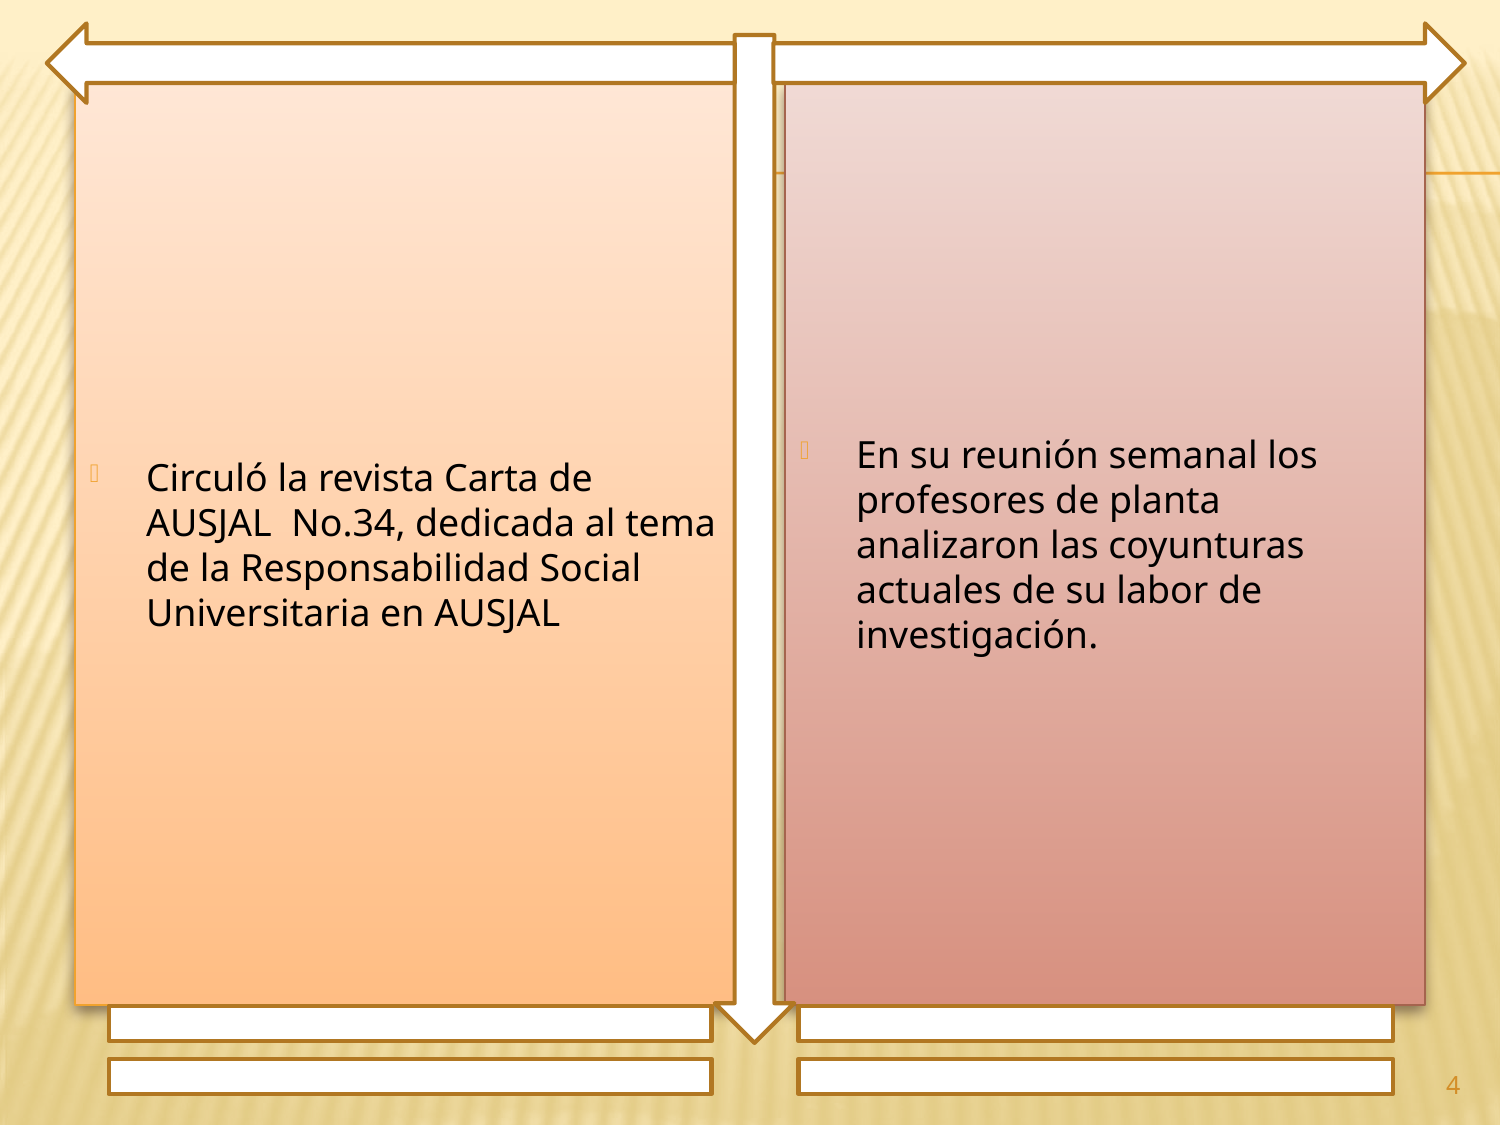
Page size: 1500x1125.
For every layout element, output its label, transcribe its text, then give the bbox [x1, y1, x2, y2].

text_box [712, 32, 797, 1046]
text_box [107, 1004, 714, 1043]
list Circuló la revista Carta de AUSJAL No.34, dedicada al tema de la Responsabilidad Social Universitaria en AUSJAL [74, 86, 732, 1006]
text_box [771, 21, 1467, 105]
slide_number 4 [1350, 1062, 1475, 1103]
text_box [796, 1057, 1395, 1096]
text_box [44, 21, 737, 105]
text_box [796, 1004, 1395, 1043]
list En su reunión semanal los profesores de planta analizaron las coyunturas actuales de su labor de investigación. [784, 86, 1426, 1006]
text_box [107, 1057, 714, 1096]
